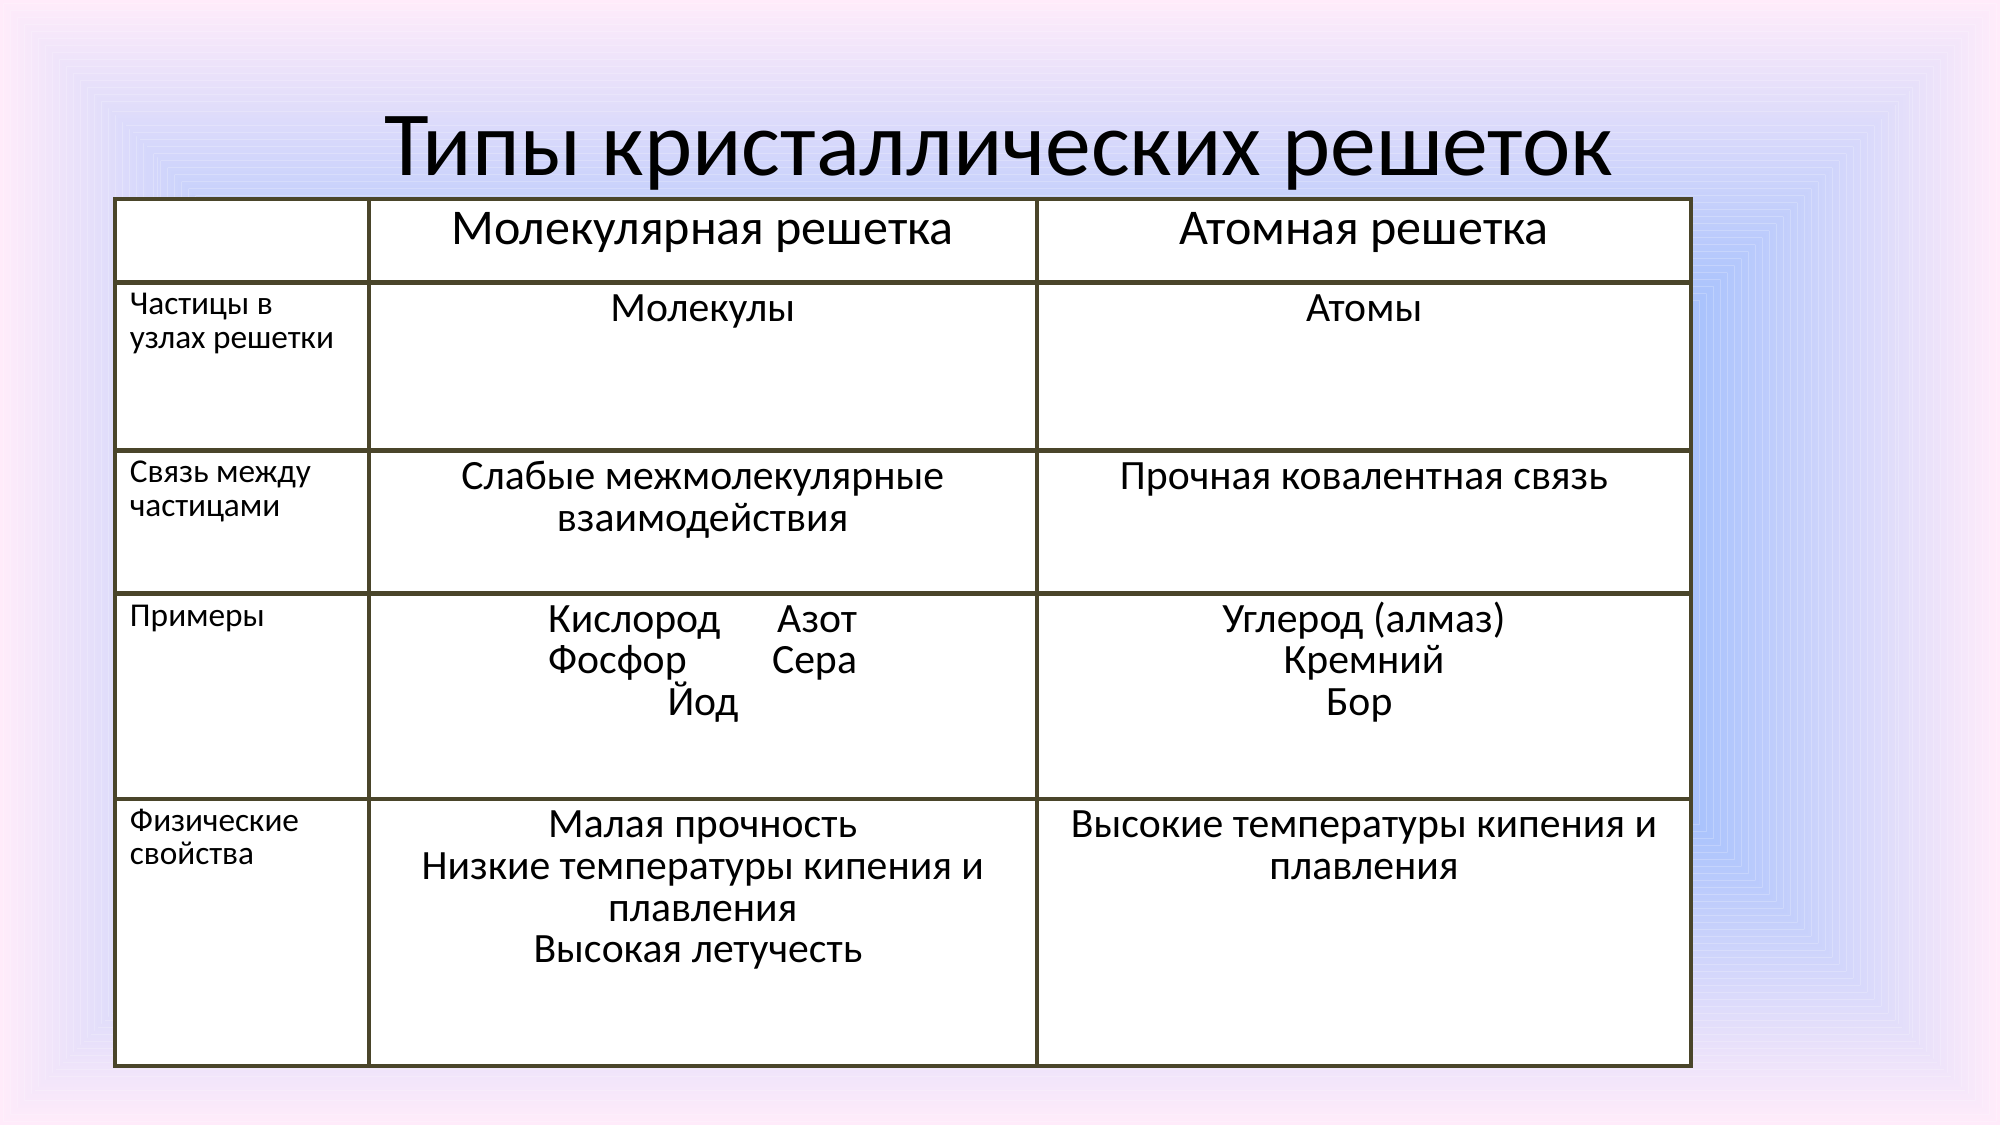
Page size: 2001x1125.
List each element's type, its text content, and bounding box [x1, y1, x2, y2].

table_cell Молекулы [371, 285, 1035, 448]
table_cell Слабые межмолекулярные взаимодействия [371, 453, 1035, 591]
table_cell Прочная ковалентная связь [1039, 453, 1689, 591]
table_cell Атомы [1039, 285, 1689, 448]
table_cell Физические свойства [117, 801, 367, 1064]
table_cell Высокие температуры кипения и плавления [1039, 801, 1689, 1064]
table_cell Углерод (алмаз) Кремний Бор [1039, 596, 1689, 797]
title Типы кристаллических решеток [99, 45, 1900, 233]
table_cell Кислород Азот Фосфор Сера Йод [371, 596, 1035, 797]
table_cell Малая прочность Низкие температуры кипения и плавления Высокая летучесть [371, 801, 1035, 1064]
table_cell Частицы в узлах решетки [117, 285, 367, 448]
table_header [117, 201, 367, 280]
table_cell Связь между частицами [117, 453, 367, 591]
table_header Атомная решетка [1039, 201, 1689, 280]
table_header Молекулярная решетка [371, 201, 1035, 280]
table_cell Примеры [117, 596, 367, 797]
